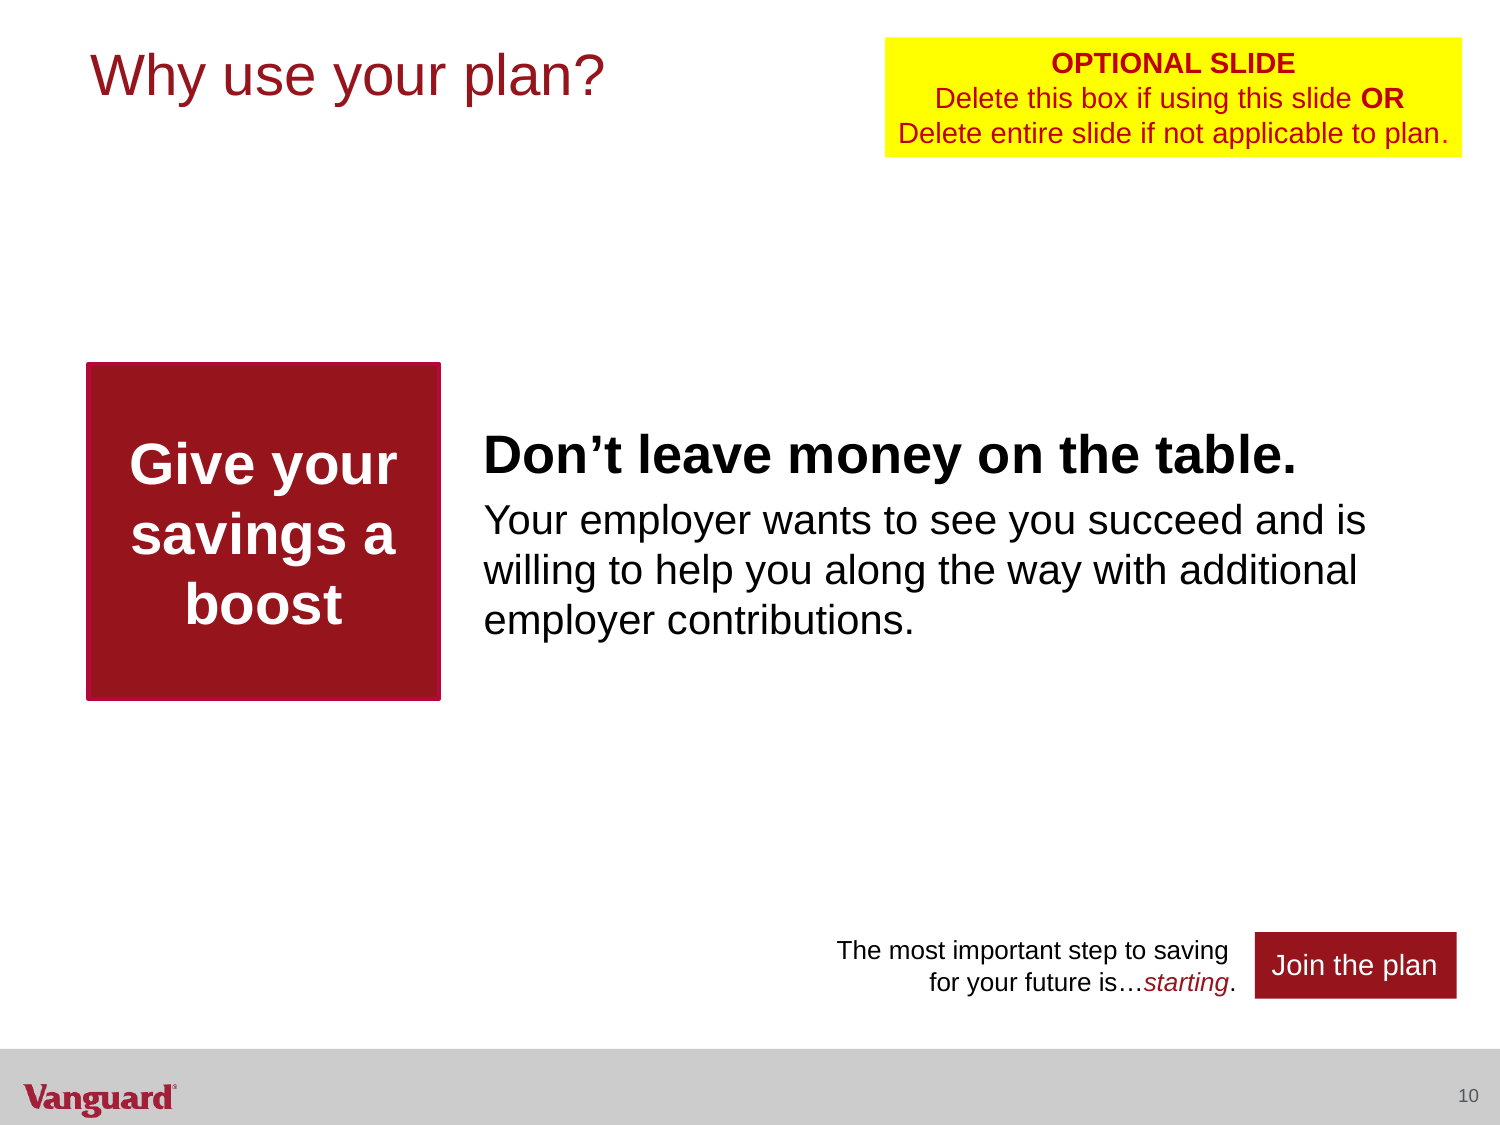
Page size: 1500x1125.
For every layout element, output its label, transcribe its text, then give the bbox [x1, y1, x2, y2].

text_box OPTIONAL SLIDE Delete this box if using this slide OR Delete entire slide if not applicable to plan. [885, 37, 1463, 158]
picture [23, 1084, 177, 1118]
slide_number 10 [1425, 1063, 1494, 1125]
text_box Give your savings a boost [86, 362, 441, 701]
text_box Don’t leave money on the table. Your employer wants to see you succeed and is willing to help you along the way with additional employer contributions. [0, 85, 1500, 977]
text_box Why use your plan? [74, 37, 885, 138]
